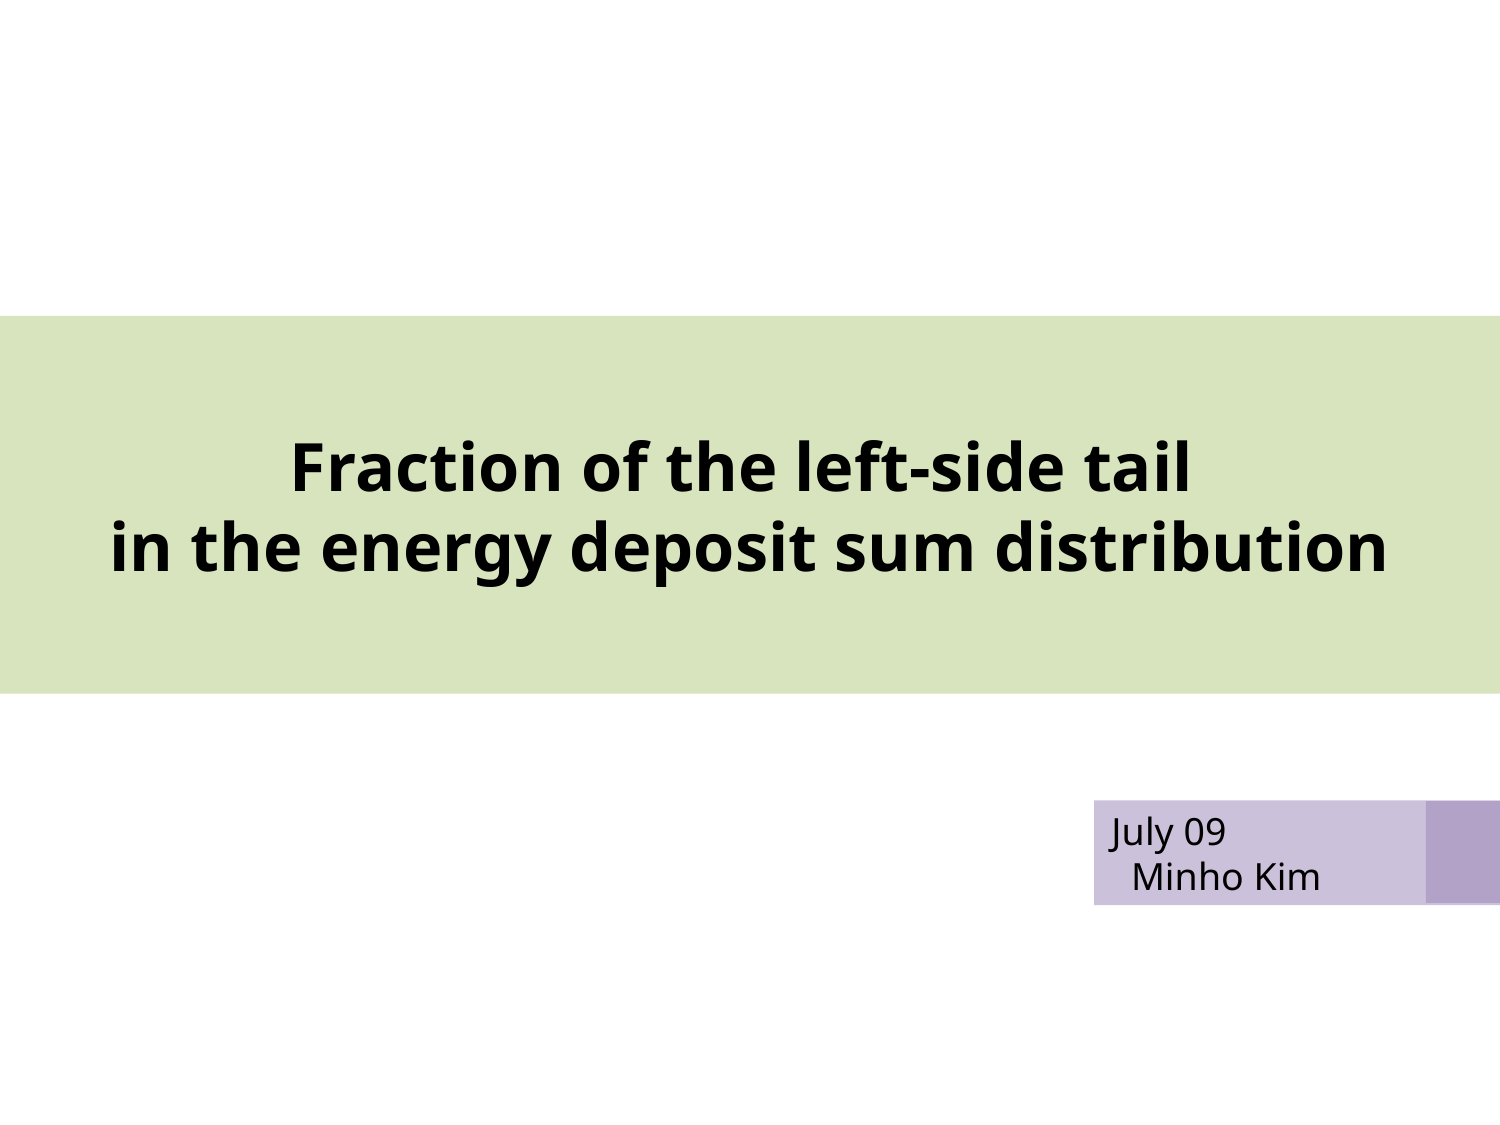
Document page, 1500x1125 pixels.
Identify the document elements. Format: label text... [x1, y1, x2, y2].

title Fraction of the left-side tail in the energy deposit sum distribution [0, 315, 1500, 695]
text_box [1425, 801, 1500, 903]
text_box July 09 Minho Kim [1094, 800, 1500, 906]
